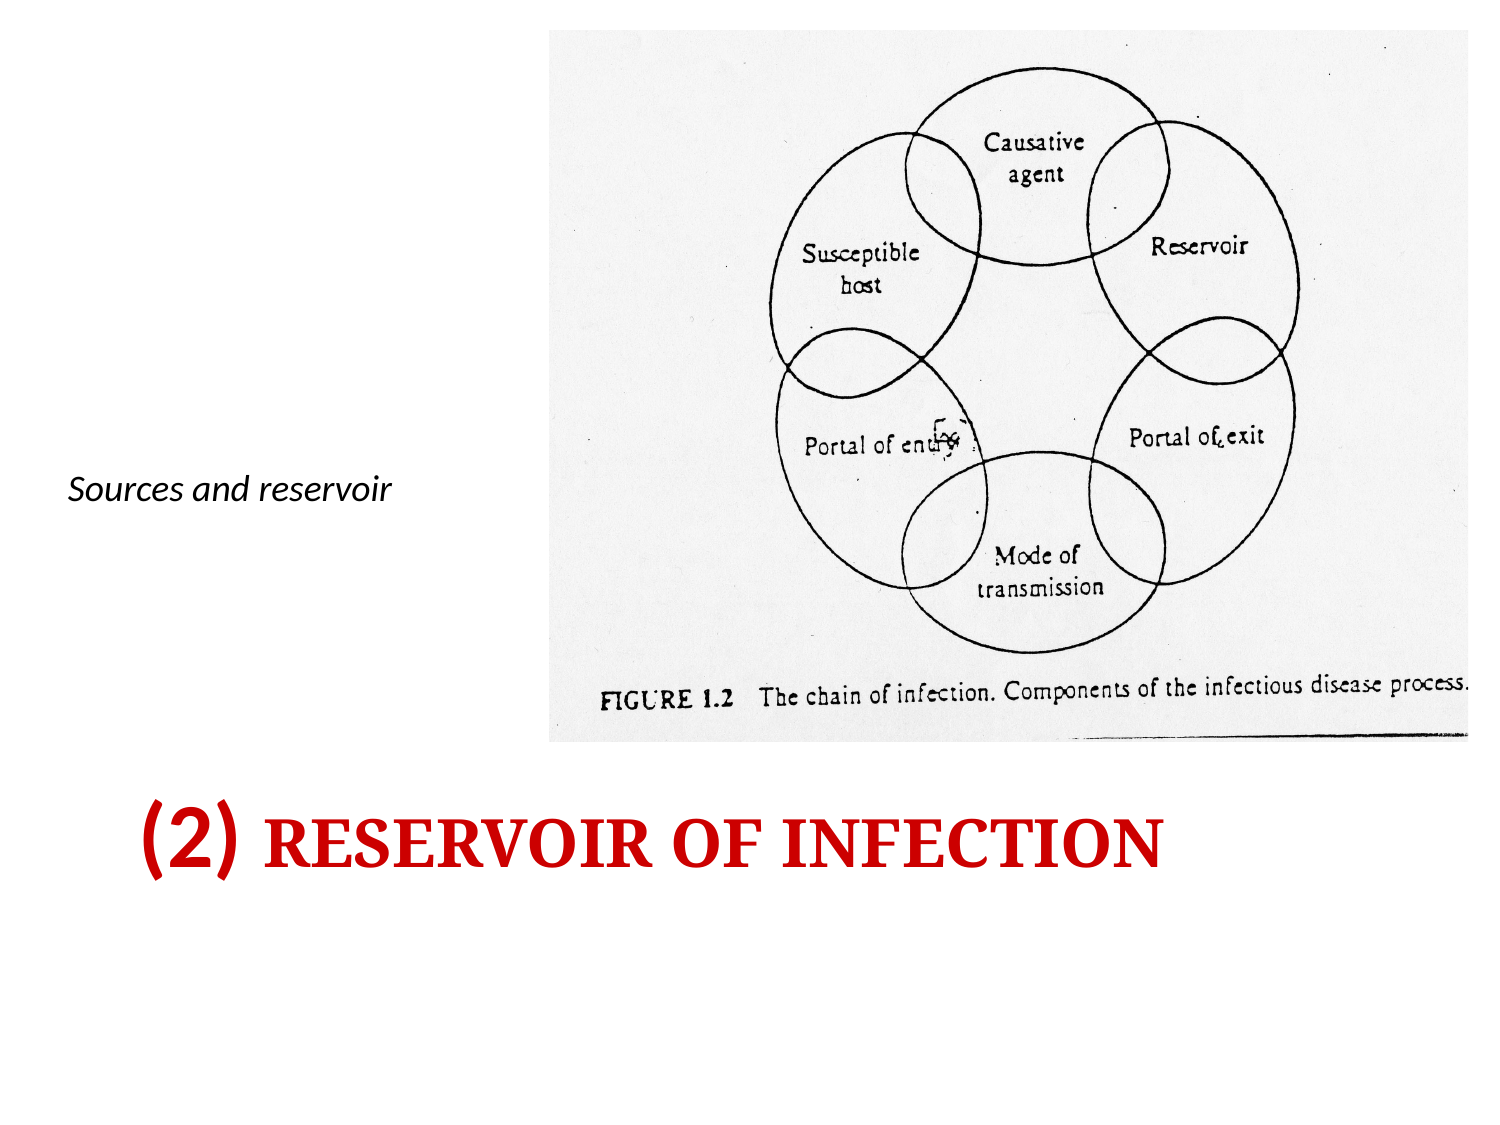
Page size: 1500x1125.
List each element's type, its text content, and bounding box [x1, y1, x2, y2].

picture [548, 30, 1469, 742]
text_box Sources and reservoir [53, 456, 526, 516]
text_box (2) RESERVOIR OF INFECTION [123, 718, 1220, 944]
